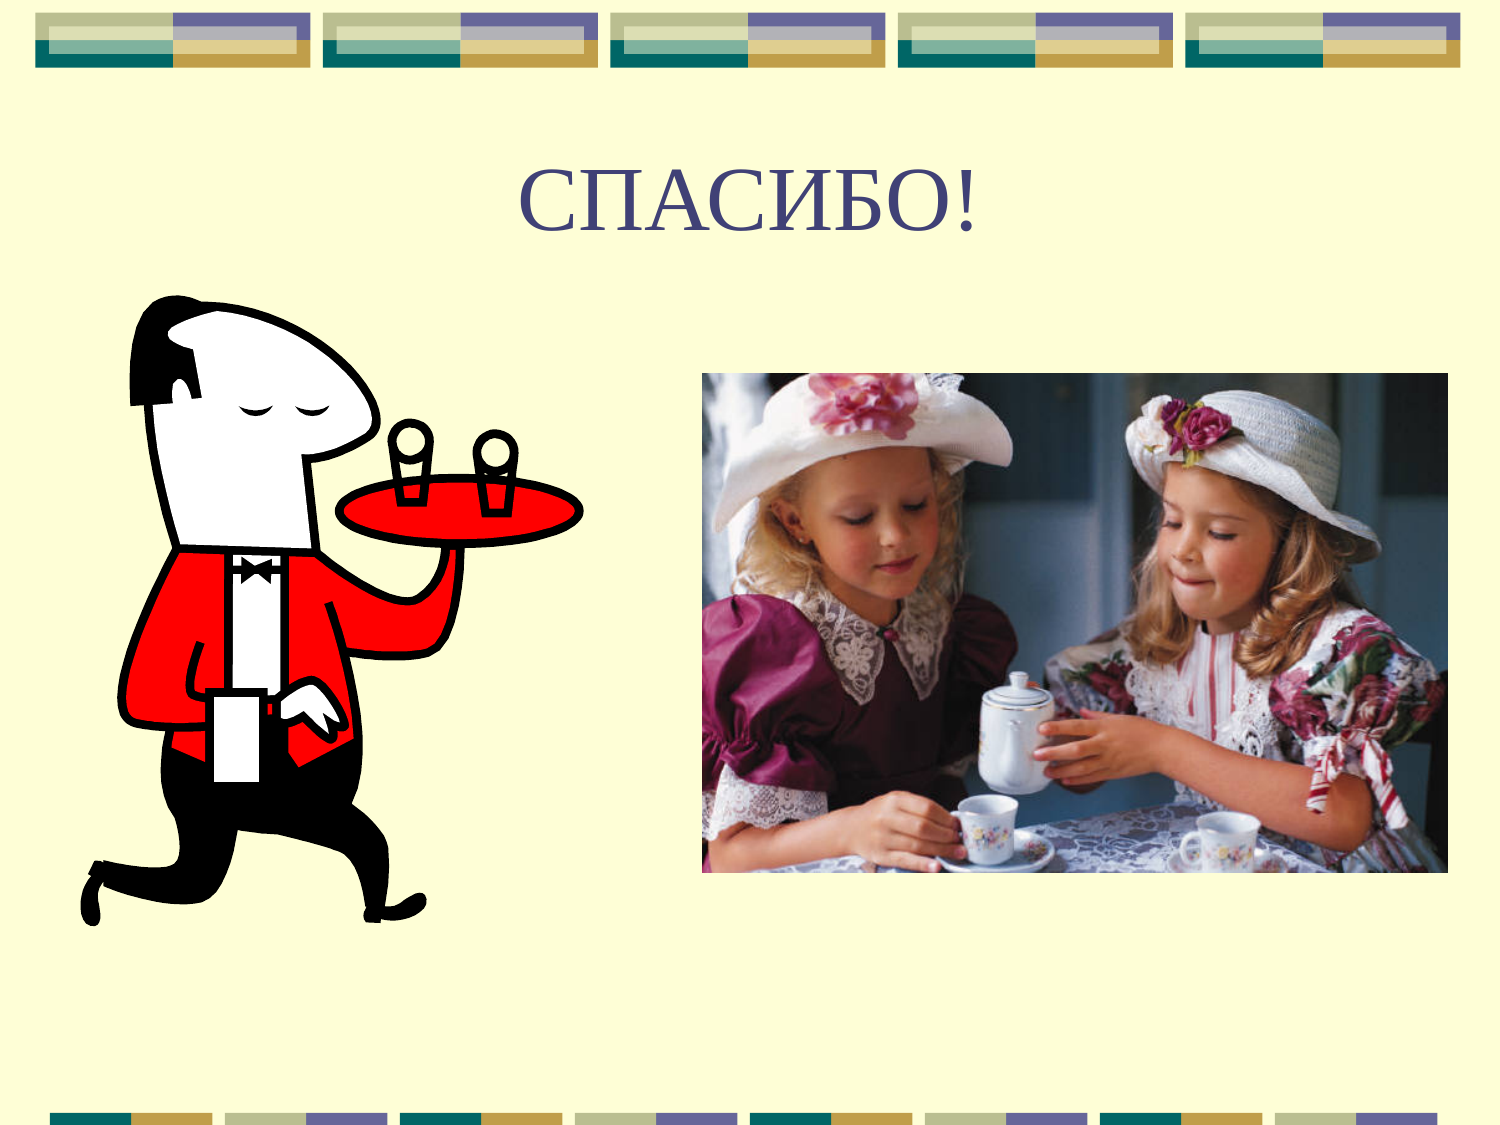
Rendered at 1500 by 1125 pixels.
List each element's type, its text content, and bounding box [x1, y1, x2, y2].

picture [76, 290, 584, 930]
title СПАСИБО! [112, 99, 1388, 288]
picture [702, 373, 1448, 873]
